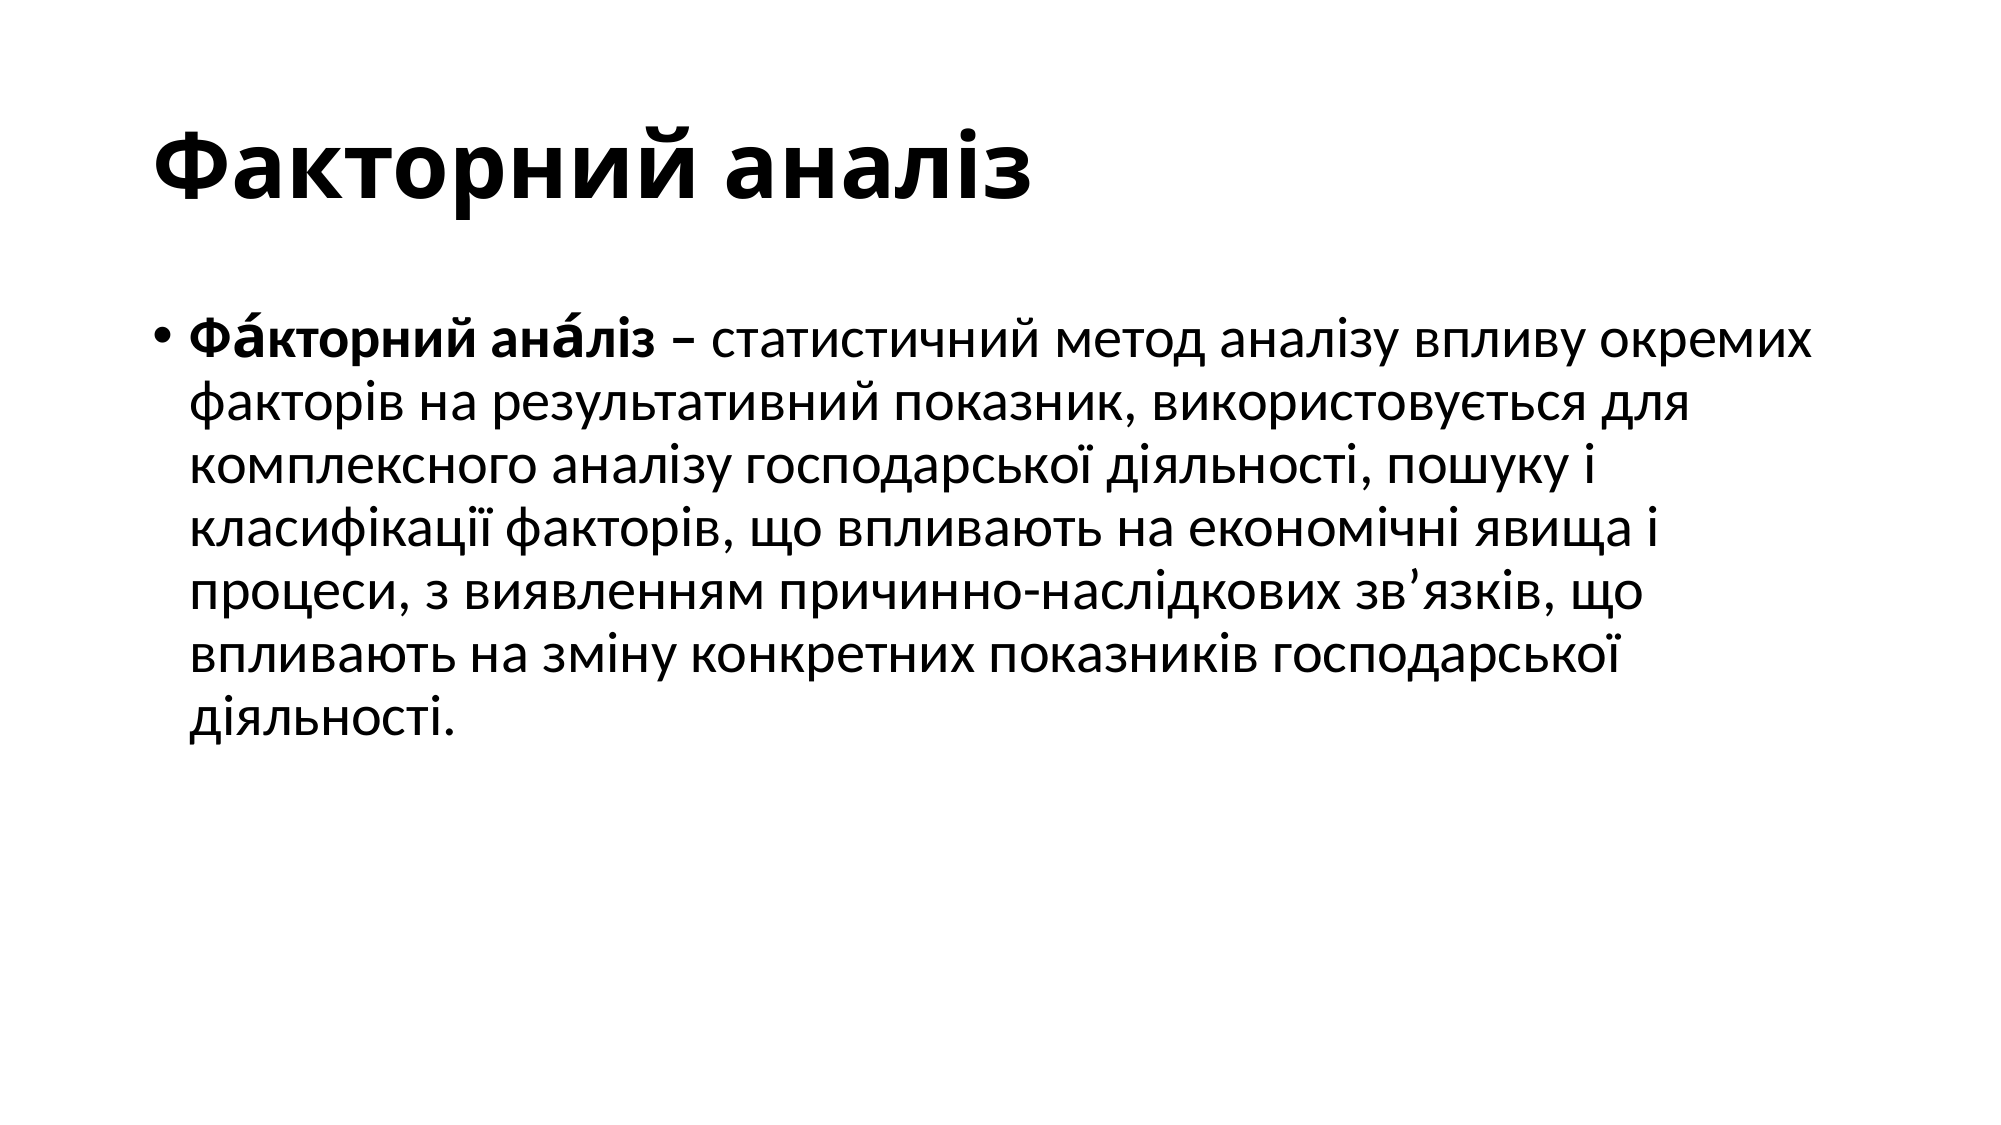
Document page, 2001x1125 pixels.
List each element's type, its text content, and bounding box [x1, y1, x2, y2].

title Факторний аналіз [137, 59, 1863, 278]
list Фа́кторний ана́ліз – статистичний метод аналізу впливу окремих факторів на результативний показник, використовується для комплексного аналізу господарської діяльності, пошуку і класифікації факторів, що впливають на економічні явища і процеси, з виявленням причинно-наслідкових зв’язків, що впливають на зміну конкретних показників господарської діяльності. [137, 299, 1863, 1014]
